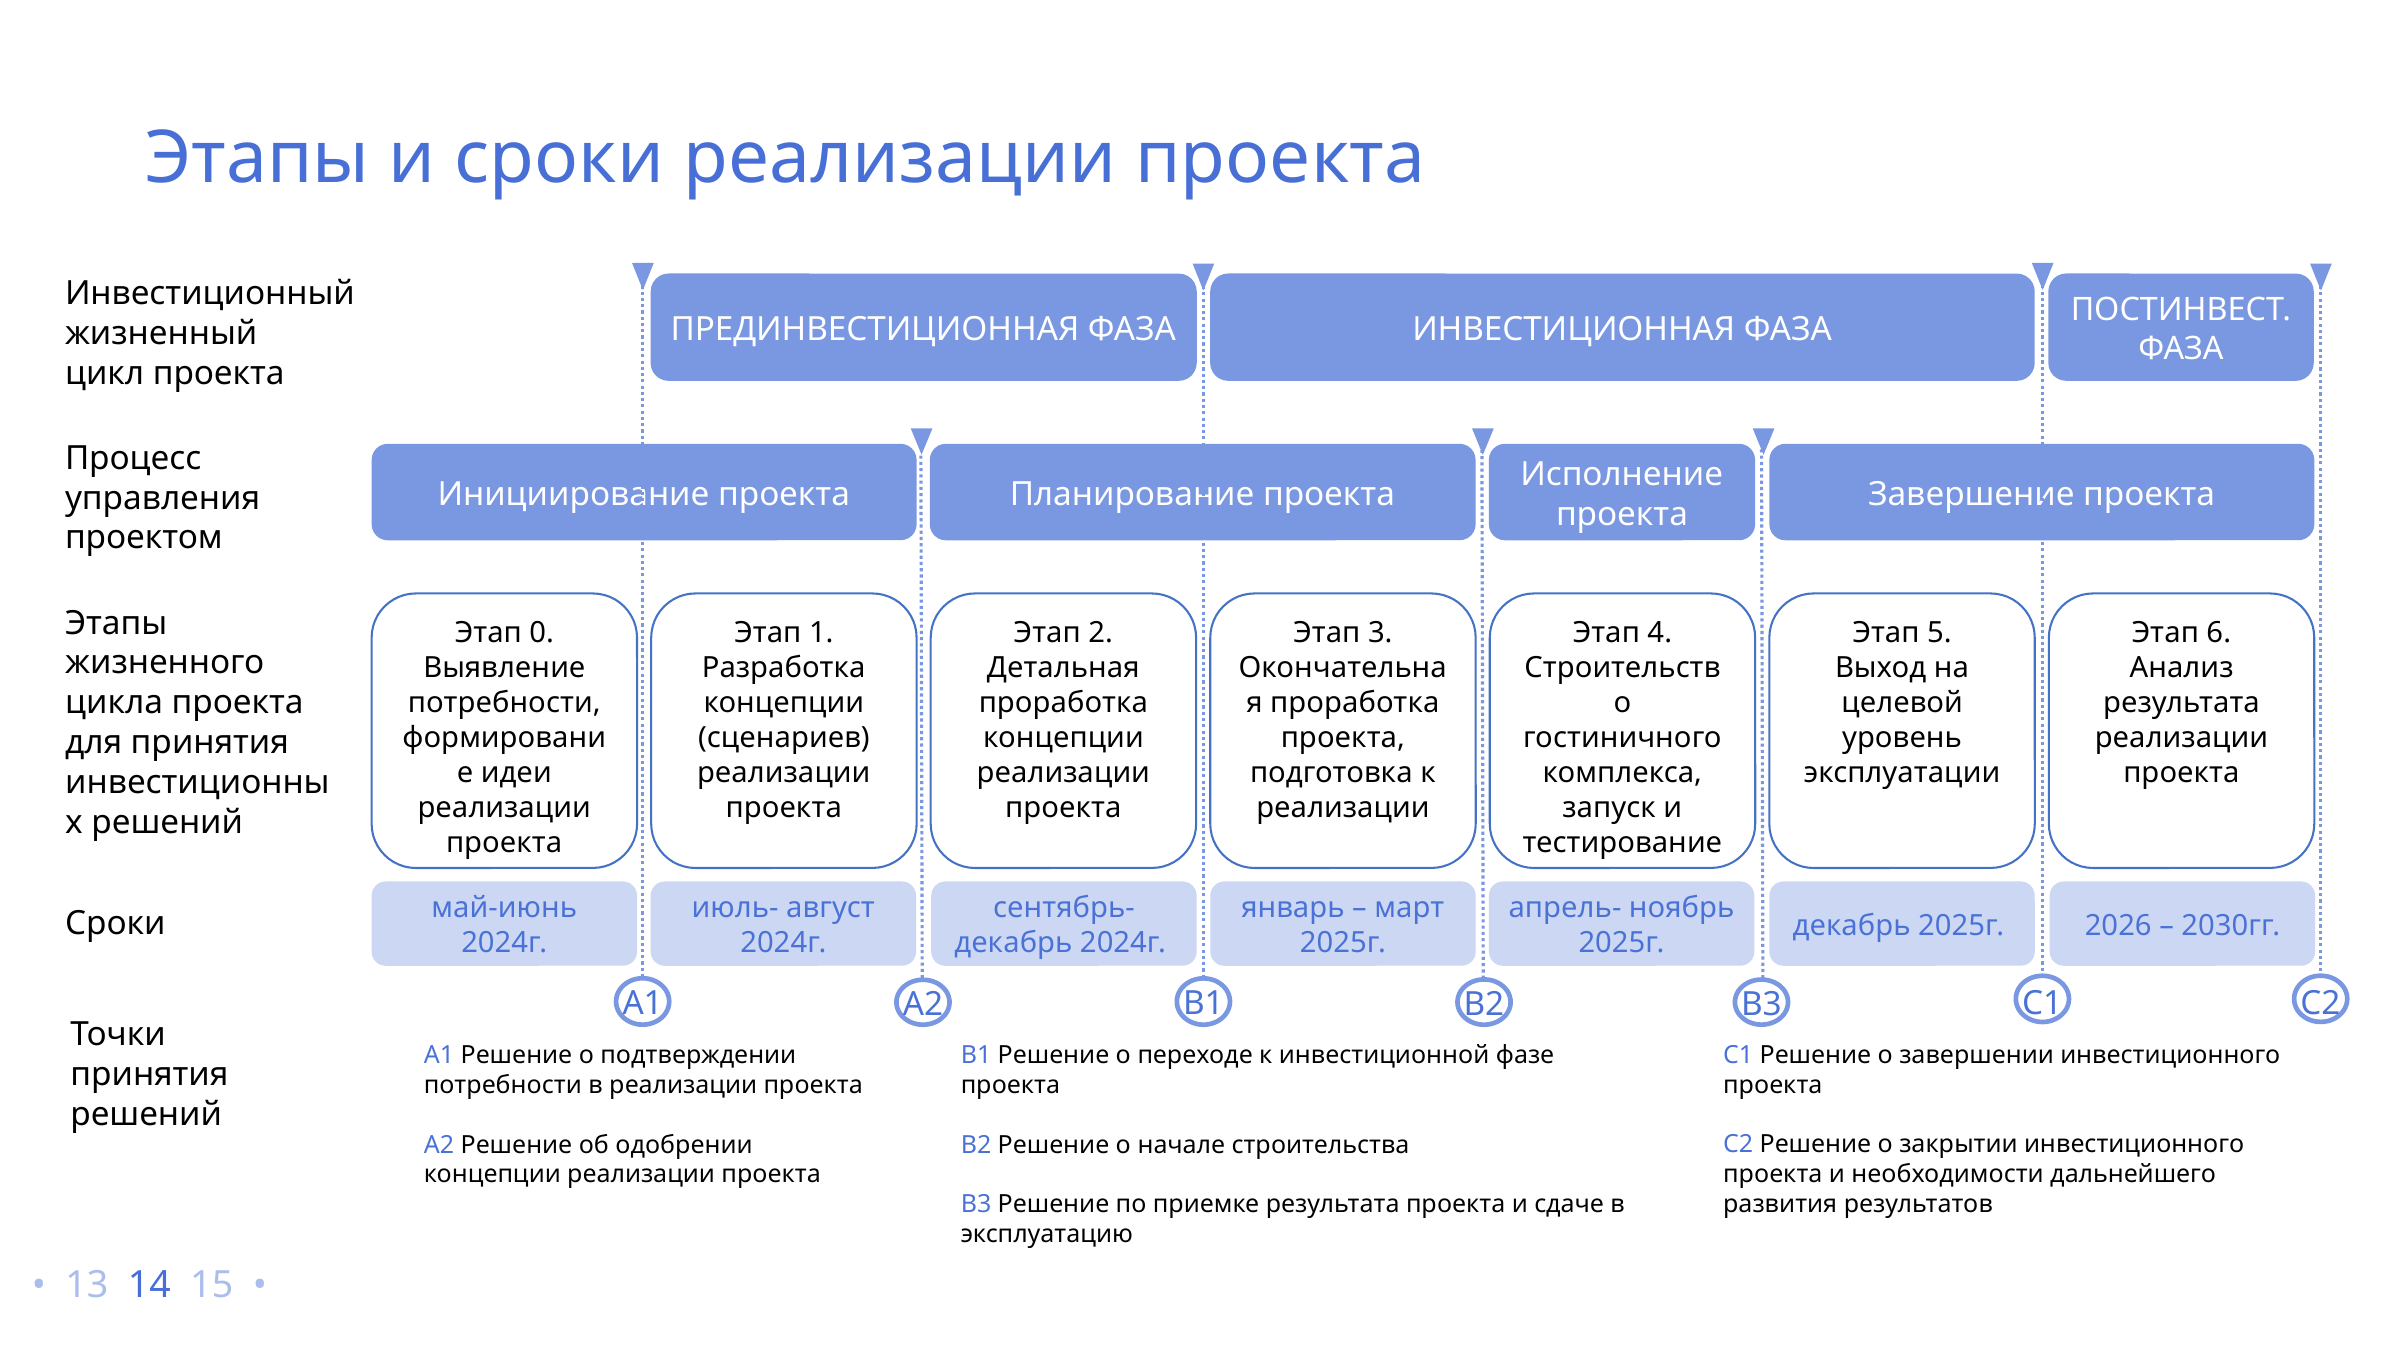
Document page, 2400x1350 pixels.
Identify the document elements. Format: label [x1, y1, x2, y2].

text_box [18, 75, 2358, 1313]
